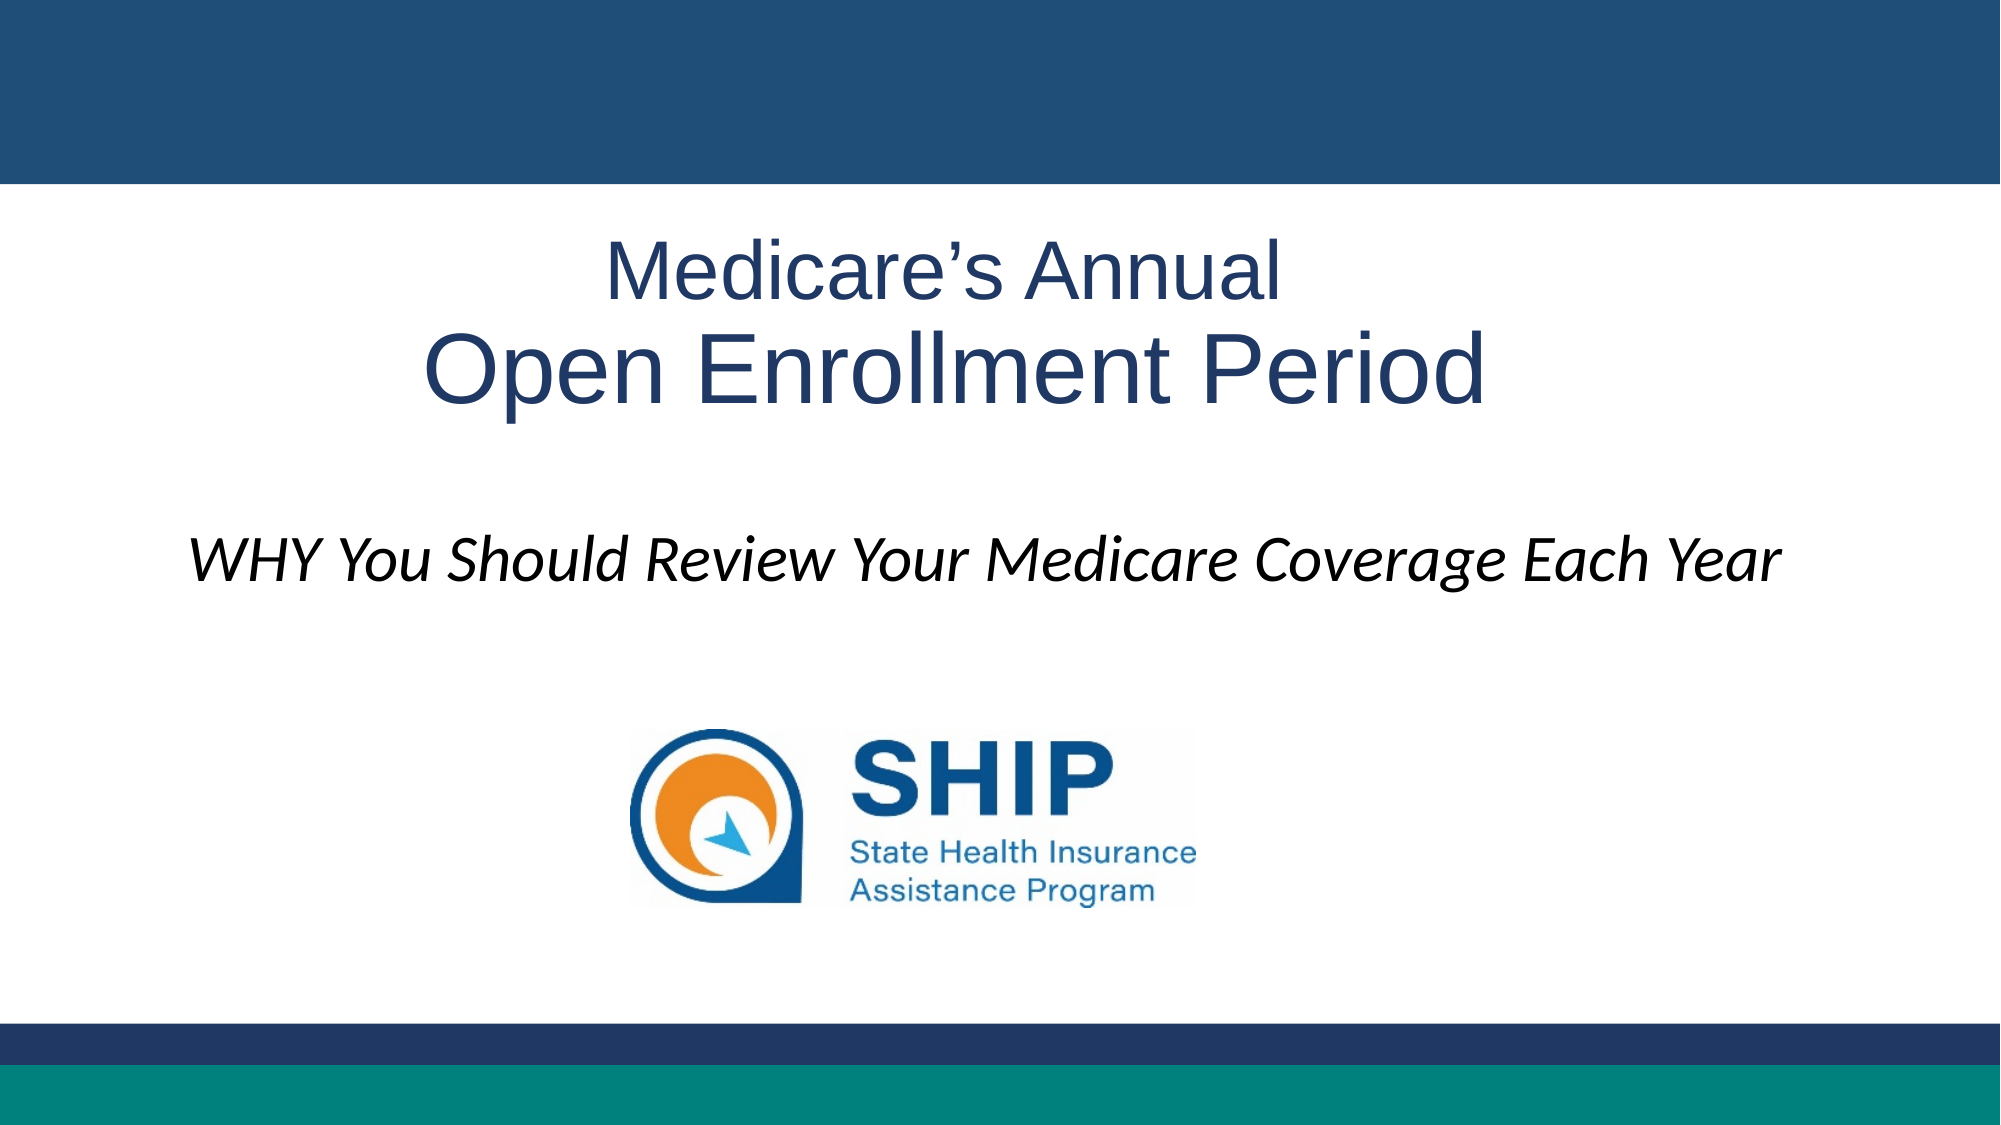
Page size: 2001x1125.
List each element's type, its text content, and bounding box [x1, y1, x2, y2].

text_box WHY You Should Review Your Medicare Coverage Each Year [173, 507, 1893, 602]
text_box [0, 1023, 2000, 1065]
text_box [0, 0, 2000, 185]
picture [630, 729, 1196, 908]
text_box [0, 1065, 2000, 1125]
title Medicare’s Annual Open Enrollment Period [205, 185, 1706, 433]
slide_number 1 [1412, 1042, 1863, 1103]
